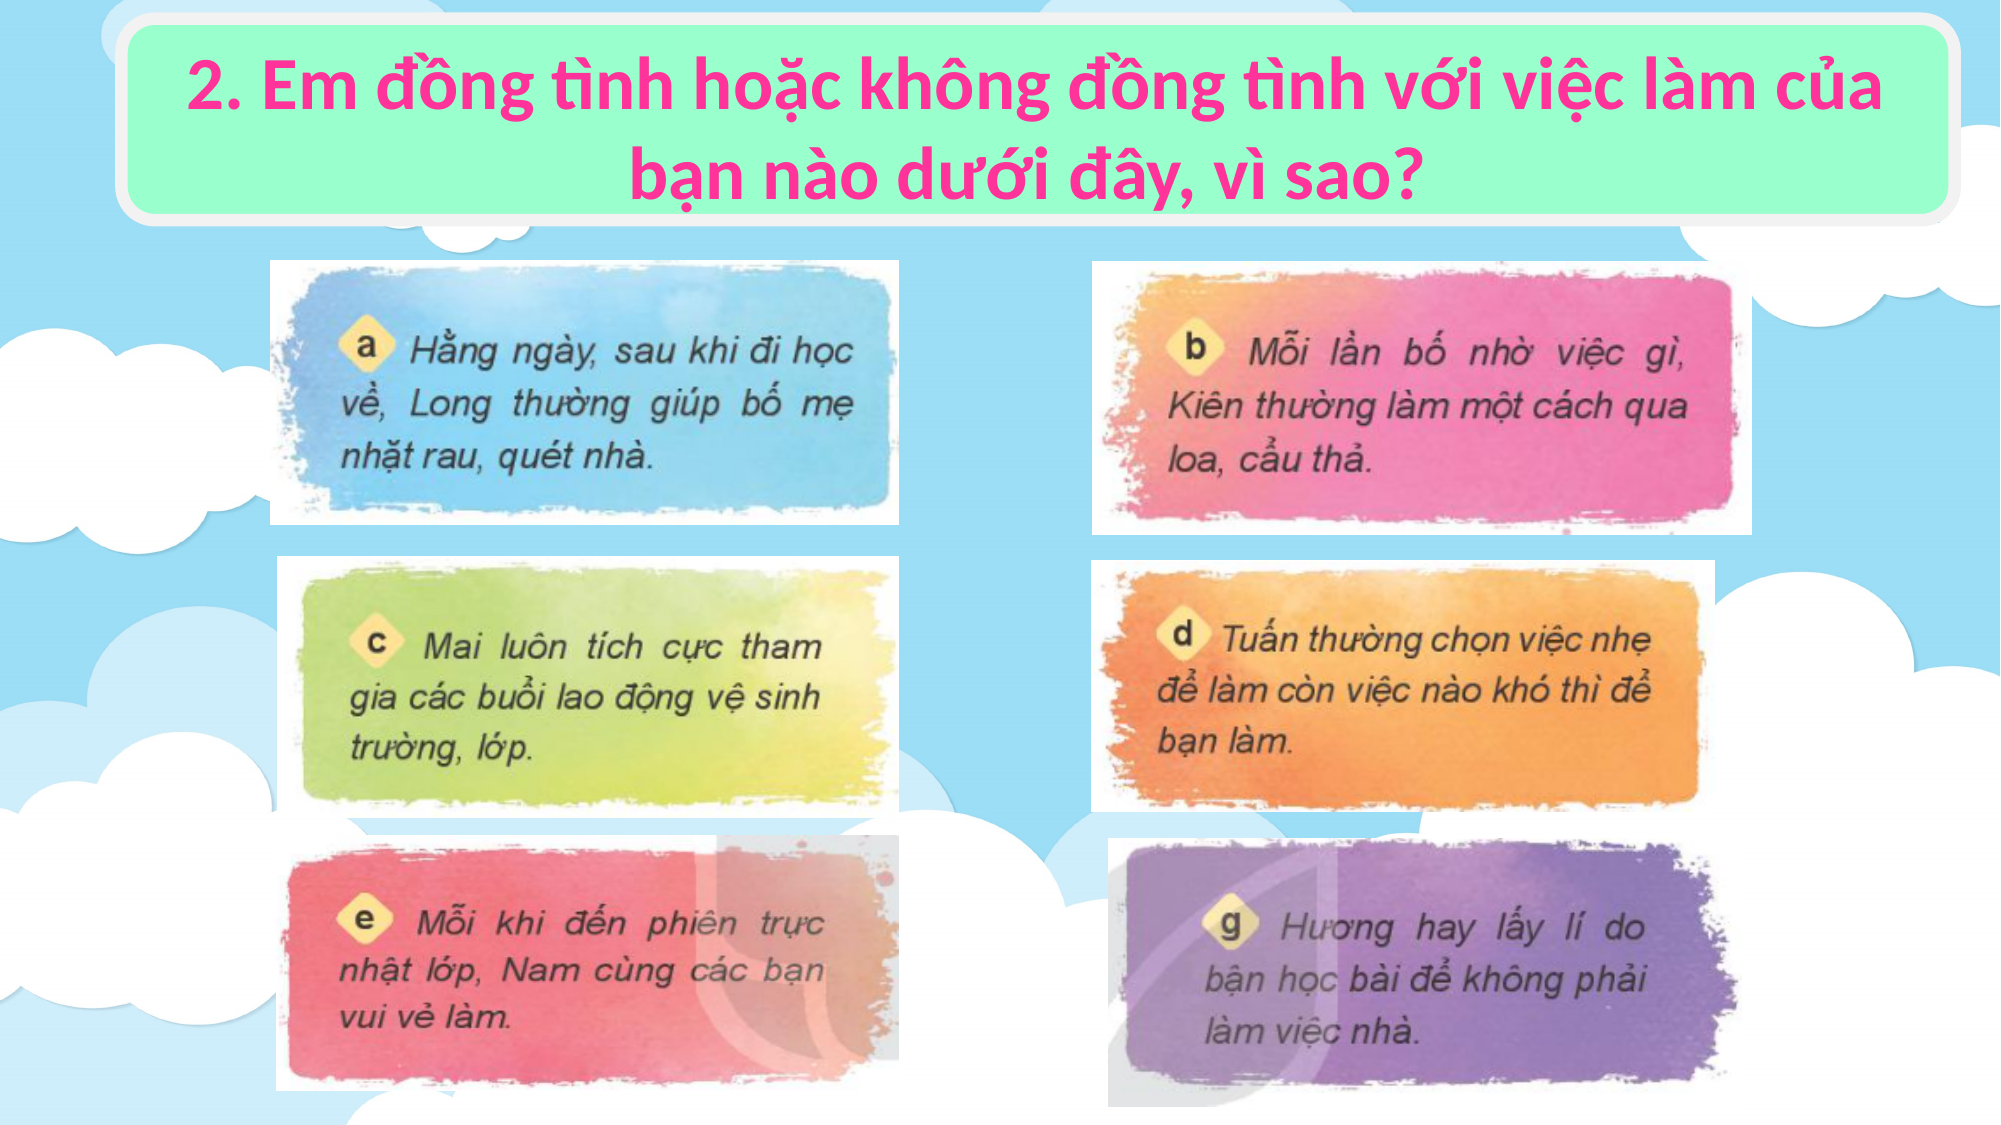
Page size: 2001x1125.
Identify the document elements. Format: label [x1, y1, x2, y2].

picture [276, 835, 899, 1091]
picture [1091, 560, 1715, 812]
picture [269, 260, 899, 525]
picture [1108, 838, 1742, 1107]
list [0, 0, 2000, 1125]
picture [277, 556, 899, 818]
picture [1092, 261, 1752, 535]
text_box [121, 18, 1955, 224]
